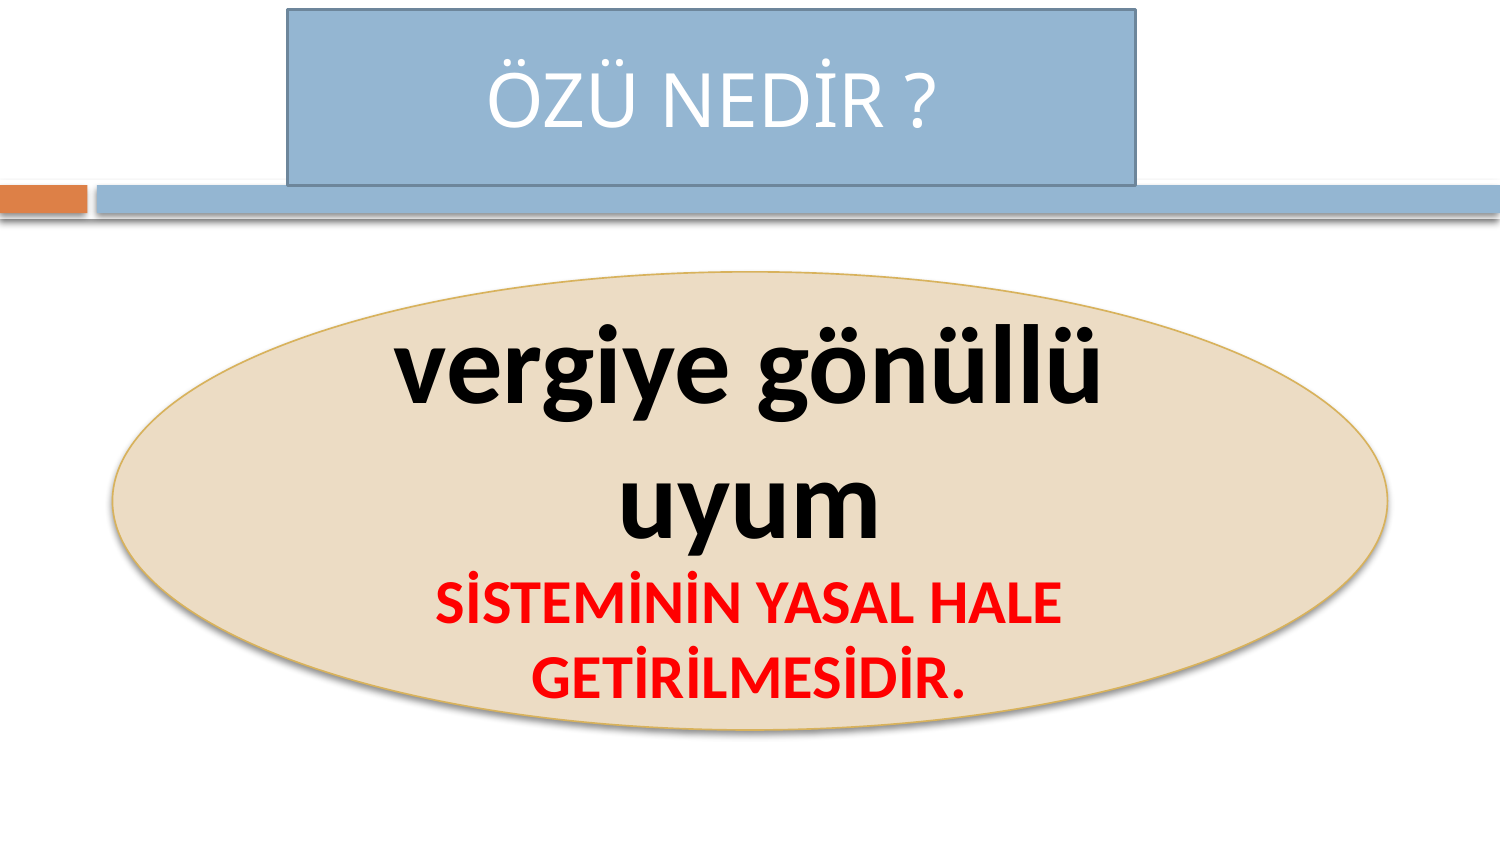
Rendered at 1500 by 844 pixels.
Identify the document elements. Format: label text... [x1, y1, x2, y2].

text_box ÖZÜ NEDİR ? [286, 8, 1137, 187]
text_box vergiye gönüllü uyum SİSTEMİNİN YASAL HALE GETİRİLMESİDİR. [111, 271, 1389, 731]
